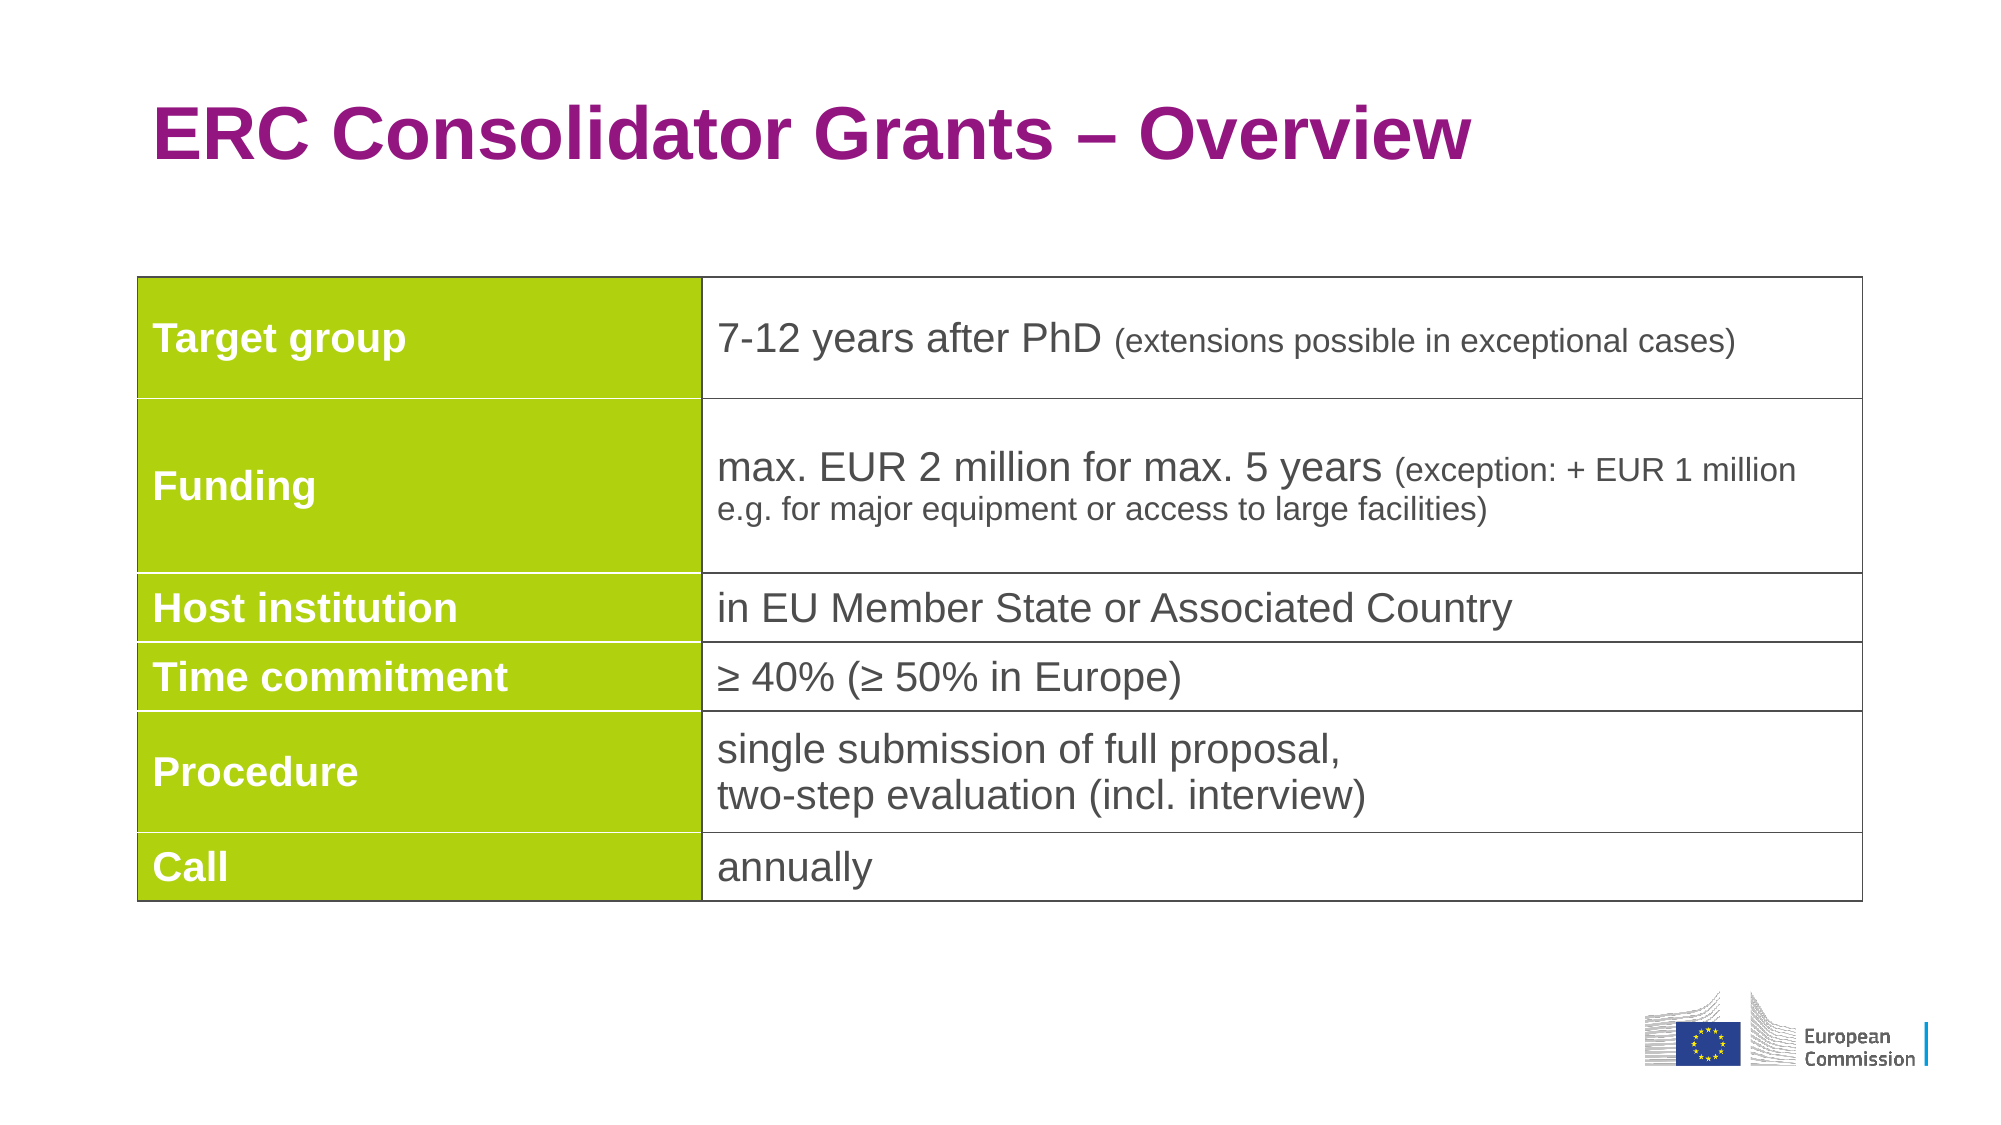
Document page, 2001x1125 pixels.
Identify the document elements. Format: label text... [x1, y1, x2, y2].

table_cell single submission of full proposal, two-step evaluation (incl. interview) [703, 712, 1862, 832]
table_cell max. EUR 2 million for max. 5 years (exception: + EUR 1 million e.g. for major equipment or access to large facilities) [703, 399, 1862, 572]
table_cell Funding [138, 399, 701, 572]
title ERC Consolidator Grants – Overview [137, 76, 1863, 176]
table_cell Call [138, 833, 701, 900]
table_cell in EU Member State or Associated Country [703, 574, 1862, 641]
table_cell ≥ 40% (≥ 50% in Europe) [703, 643, 1862, 710]
table_cell annually [703, 833, 1862, 900]
table_cell Procedure [138, 712, 701, 832]
table_header 7-12 years after PhD (extensions possible in exceptional cases) [703, 278, 1862, 398]
table_cell Time commitment [138, 643, 701, 710]
picture [1645, 991, 1928, 1066]
table_cell Host institution [138, 574, 701, 641]
table_header Target group [138, 278, 701, 398]
